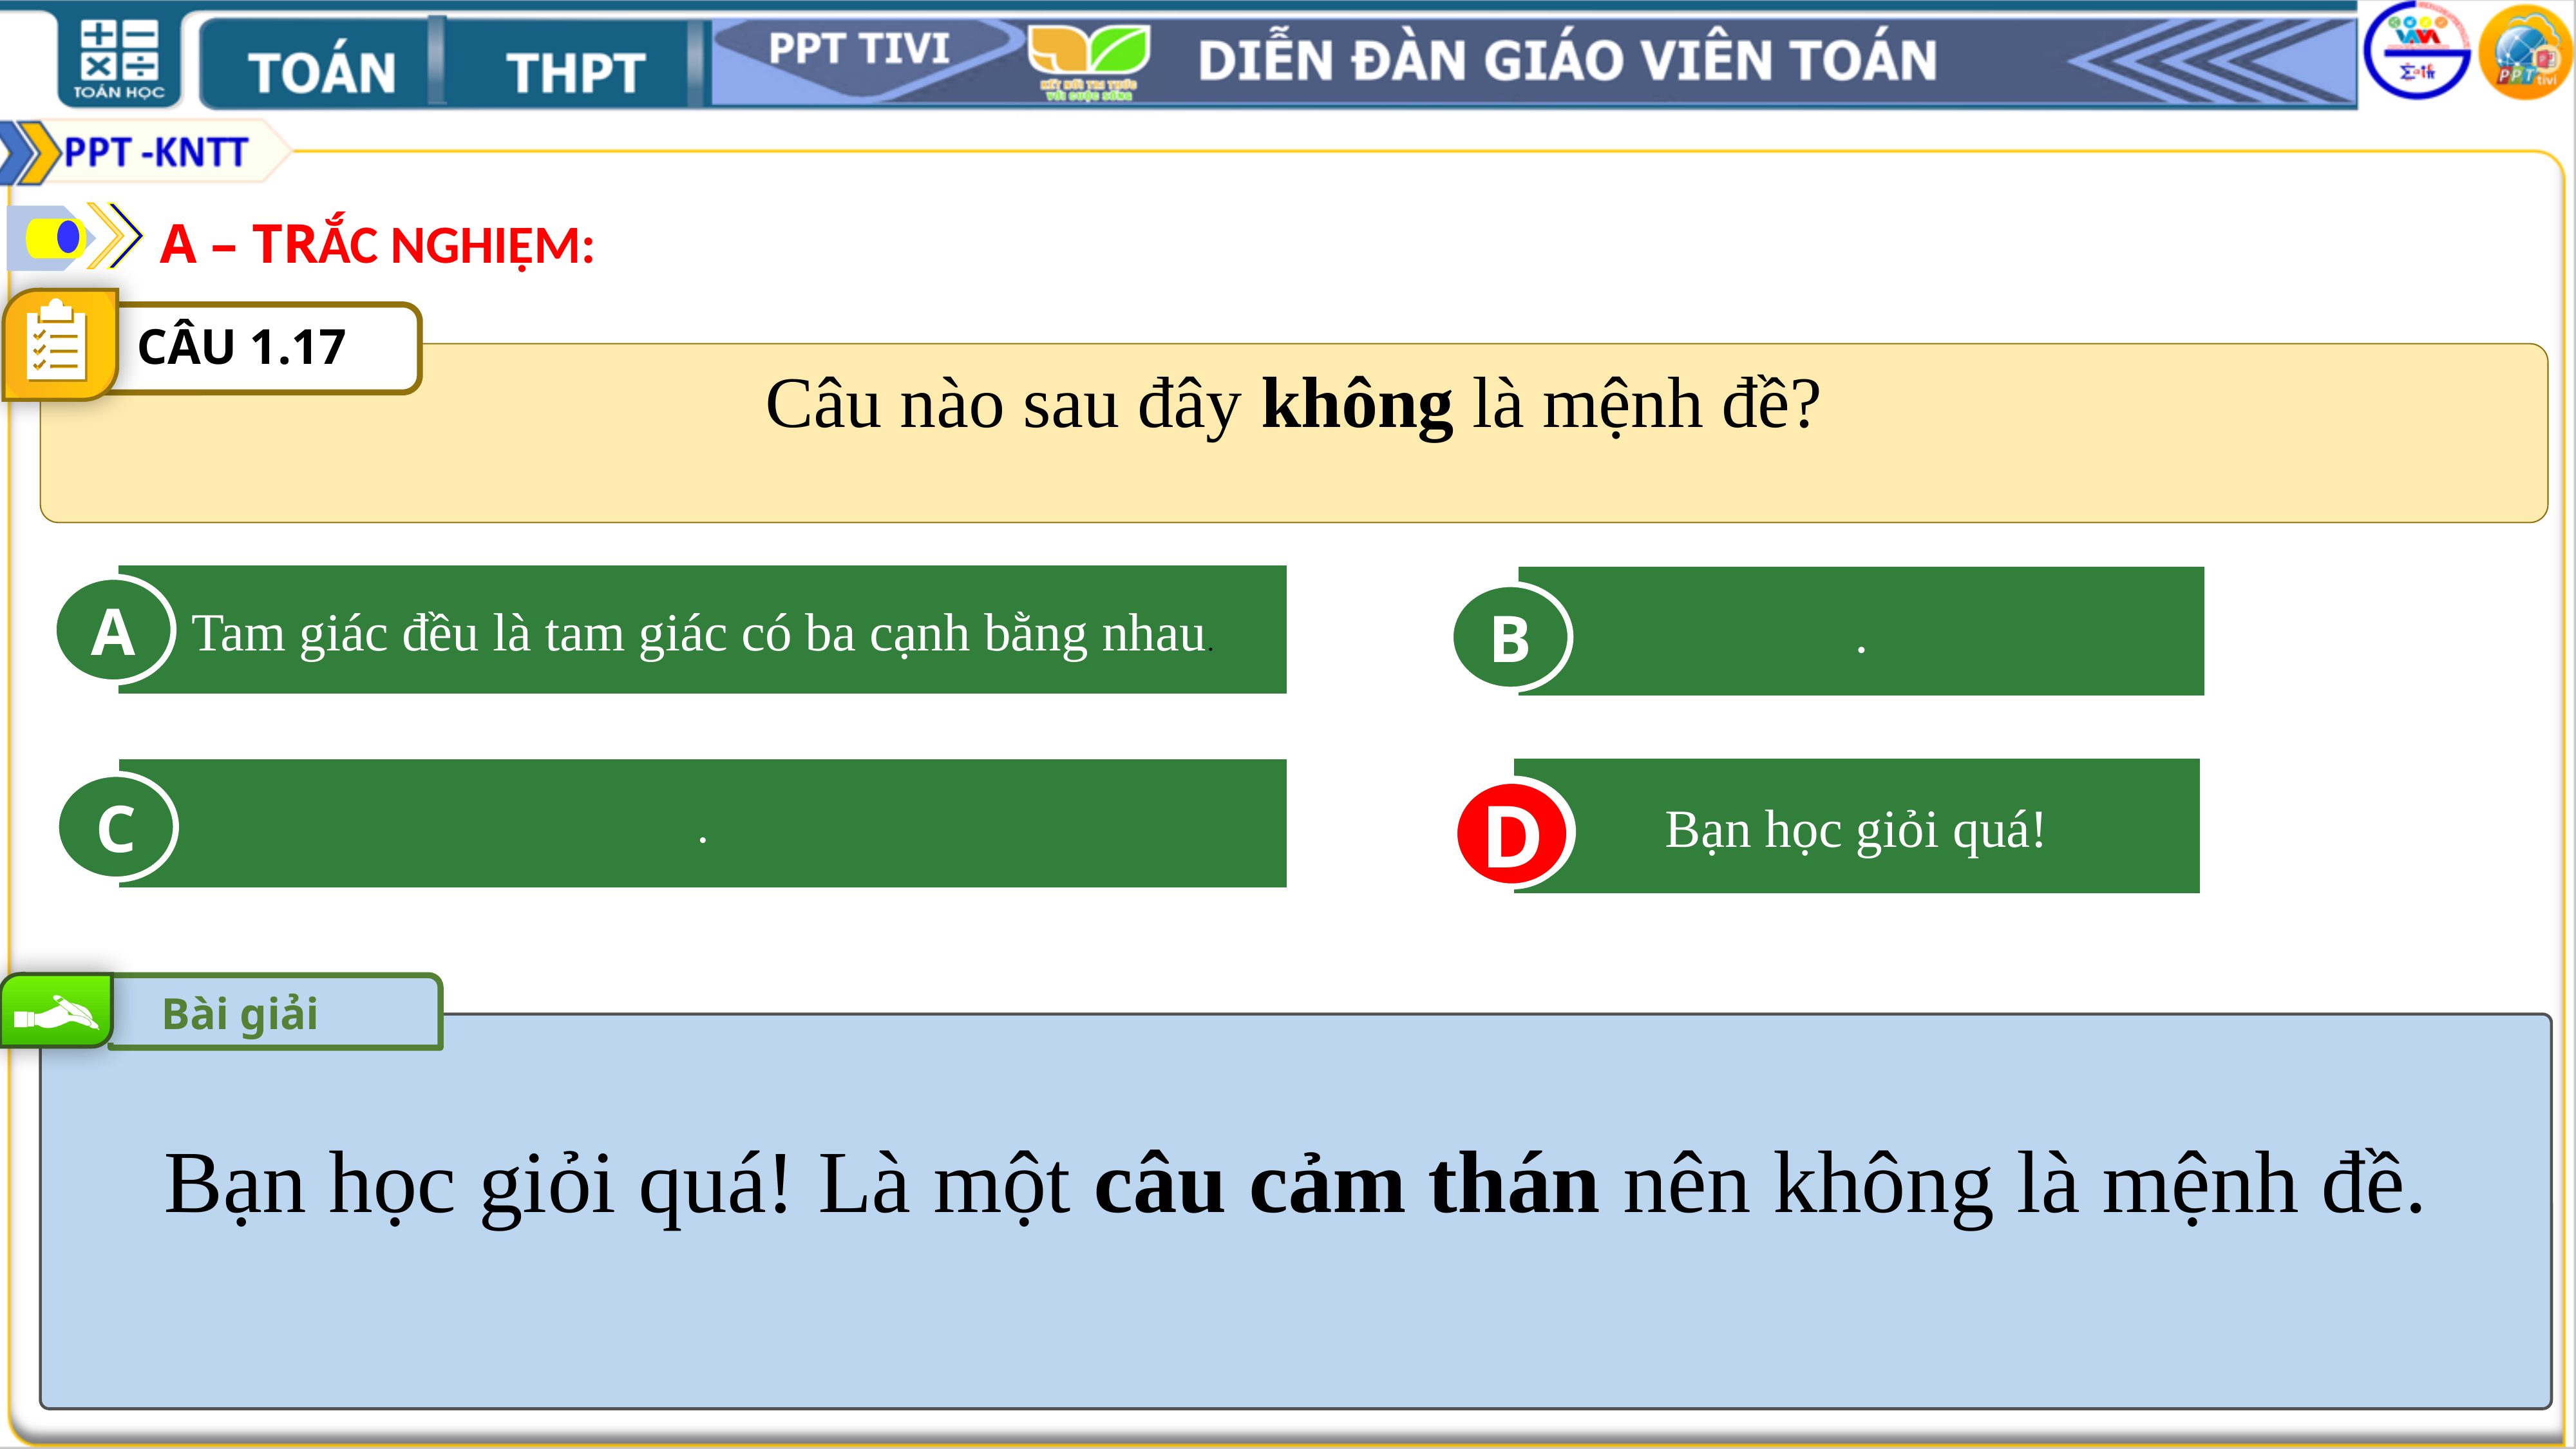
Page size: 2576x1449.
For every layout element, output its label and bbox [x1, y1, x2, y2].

text_box [53, 564, 2206, 895]
text_box [3, 290, 2548, 523]
picture [0, 0, 2576, 1449]
text_box [6, 200, 2031, 355]
text_box [0, 974, 2552, 1409]
